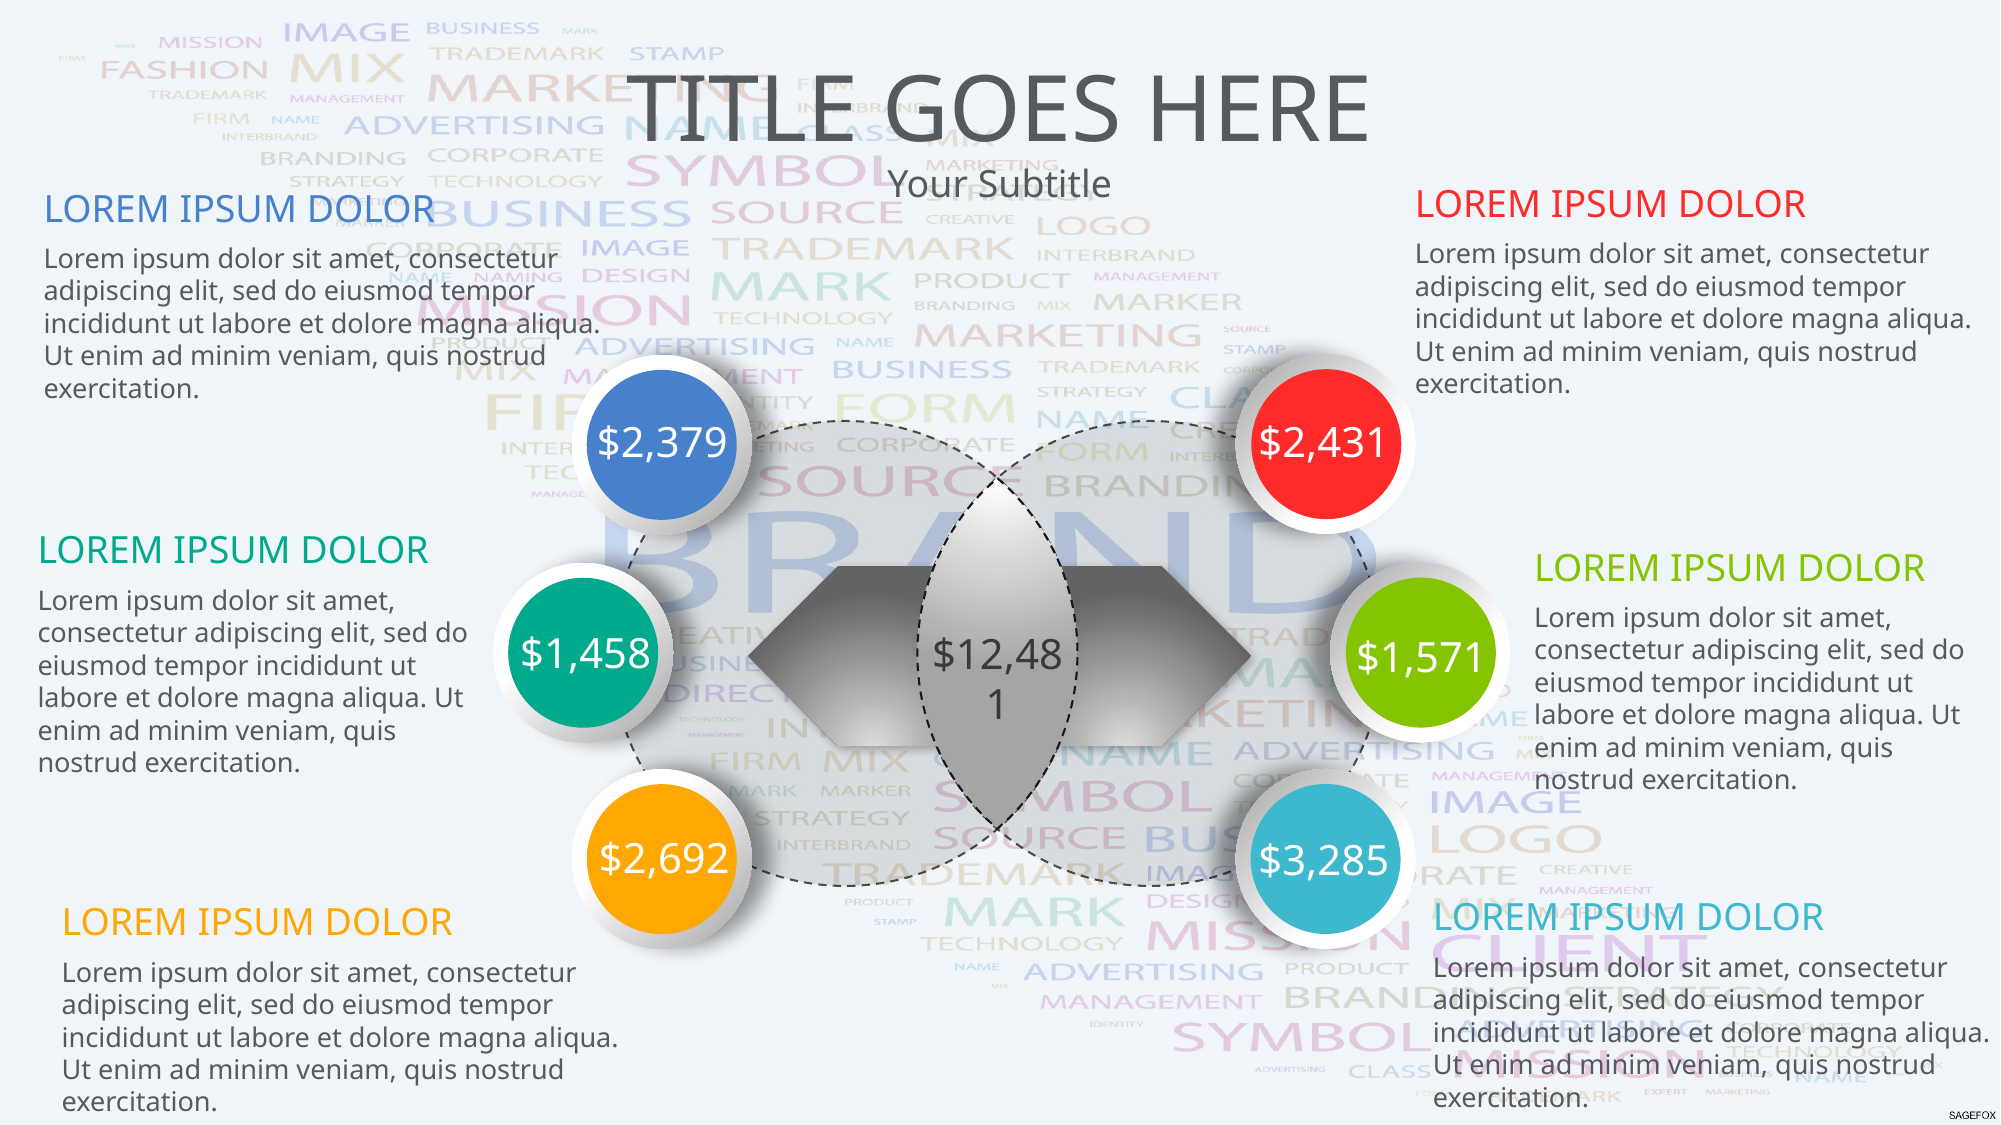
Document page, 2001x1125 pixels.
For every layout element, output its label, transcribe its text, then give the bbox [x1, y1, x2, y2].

text_box $12,481 [916, 620, 1079, 736]
text_box [918, 477, 1077, 620]
text_box LOREM IPSUM DOLOR Lorem ipsum dolor sit amet, consectetur adipiscing elit, sed do eiusmod tempor incididunt ut labore et dolore magna aliqua. Ut enim ad minim veniam, quis nostrud exercitation. [22, 519, 488, 796]
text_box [571, 354, 752, 535]
text_box [931, 736, 1064, 831]
text_box LOREM IPSUM DOLOR Lorem ipsum dolor sit amet, consectetur adipiscing elit, sed do eiusmod tempor incididunt ut labore et dolore magna aliqua. Ut enim ad minim veniam, quis nostrud exercitation. [1399, 172, 2000, 417]
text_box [1235, 768, 1416, 949]
text_box [632, 419, 997, 887]
text_box LOREM IPSUM DOLOR Lorem ipsum dolor sit amet, consectetur adipiscing elit, sed do eiusmod tempor incididunt ut labore et dolore magna aliqua. Ut enim ad minim veniam, quis nostrud exercitation. [1418, 886, 2000, 1125]
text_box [1235, 354, 1416, 535]
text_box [571, 768, 752, 949]
text_box LOREM IPSUM DOLOR Lorem ipsum dolor sit amet, consectetur adipiscing elit, sed do eiusmod tempor incididunt ut labore et dolore magna aliqua. Ut enim ad minim veniam, quis nostrud exercitation. [1519, 536, 1985, 813]
text_box TITLE GOES HERE Your Subtitle [548, 42, 1452, 212]
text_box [493, 562, 674, 743]
text_box LOREM IPSUM DOLOR Lorem ipsum dolor sit amet, consectetur adipiscing elit, sed do eiusmod tempor incididunt ut labore et dolore magna aliqua. Ut enim ad minim veniam, quis nostrud exercitation. [28, 177, 629, 422]
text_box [1330, 562, 1511, 743]
text_box [1060, 564, 1253, 747]
text_box [746, 564, 936, 748]
text_box LOREM IPSUM DOLOR Lorem ipsum dolor sit amet, consectetur adipiscing elit, sed do eiusmod tempor incididunt ut labore et dolore magna aliqua. Ut enim ad minim veniam, quis nostrud exercitation. [46, 890, 647, 1125]
text_box [998, 419, 1364, 887]
